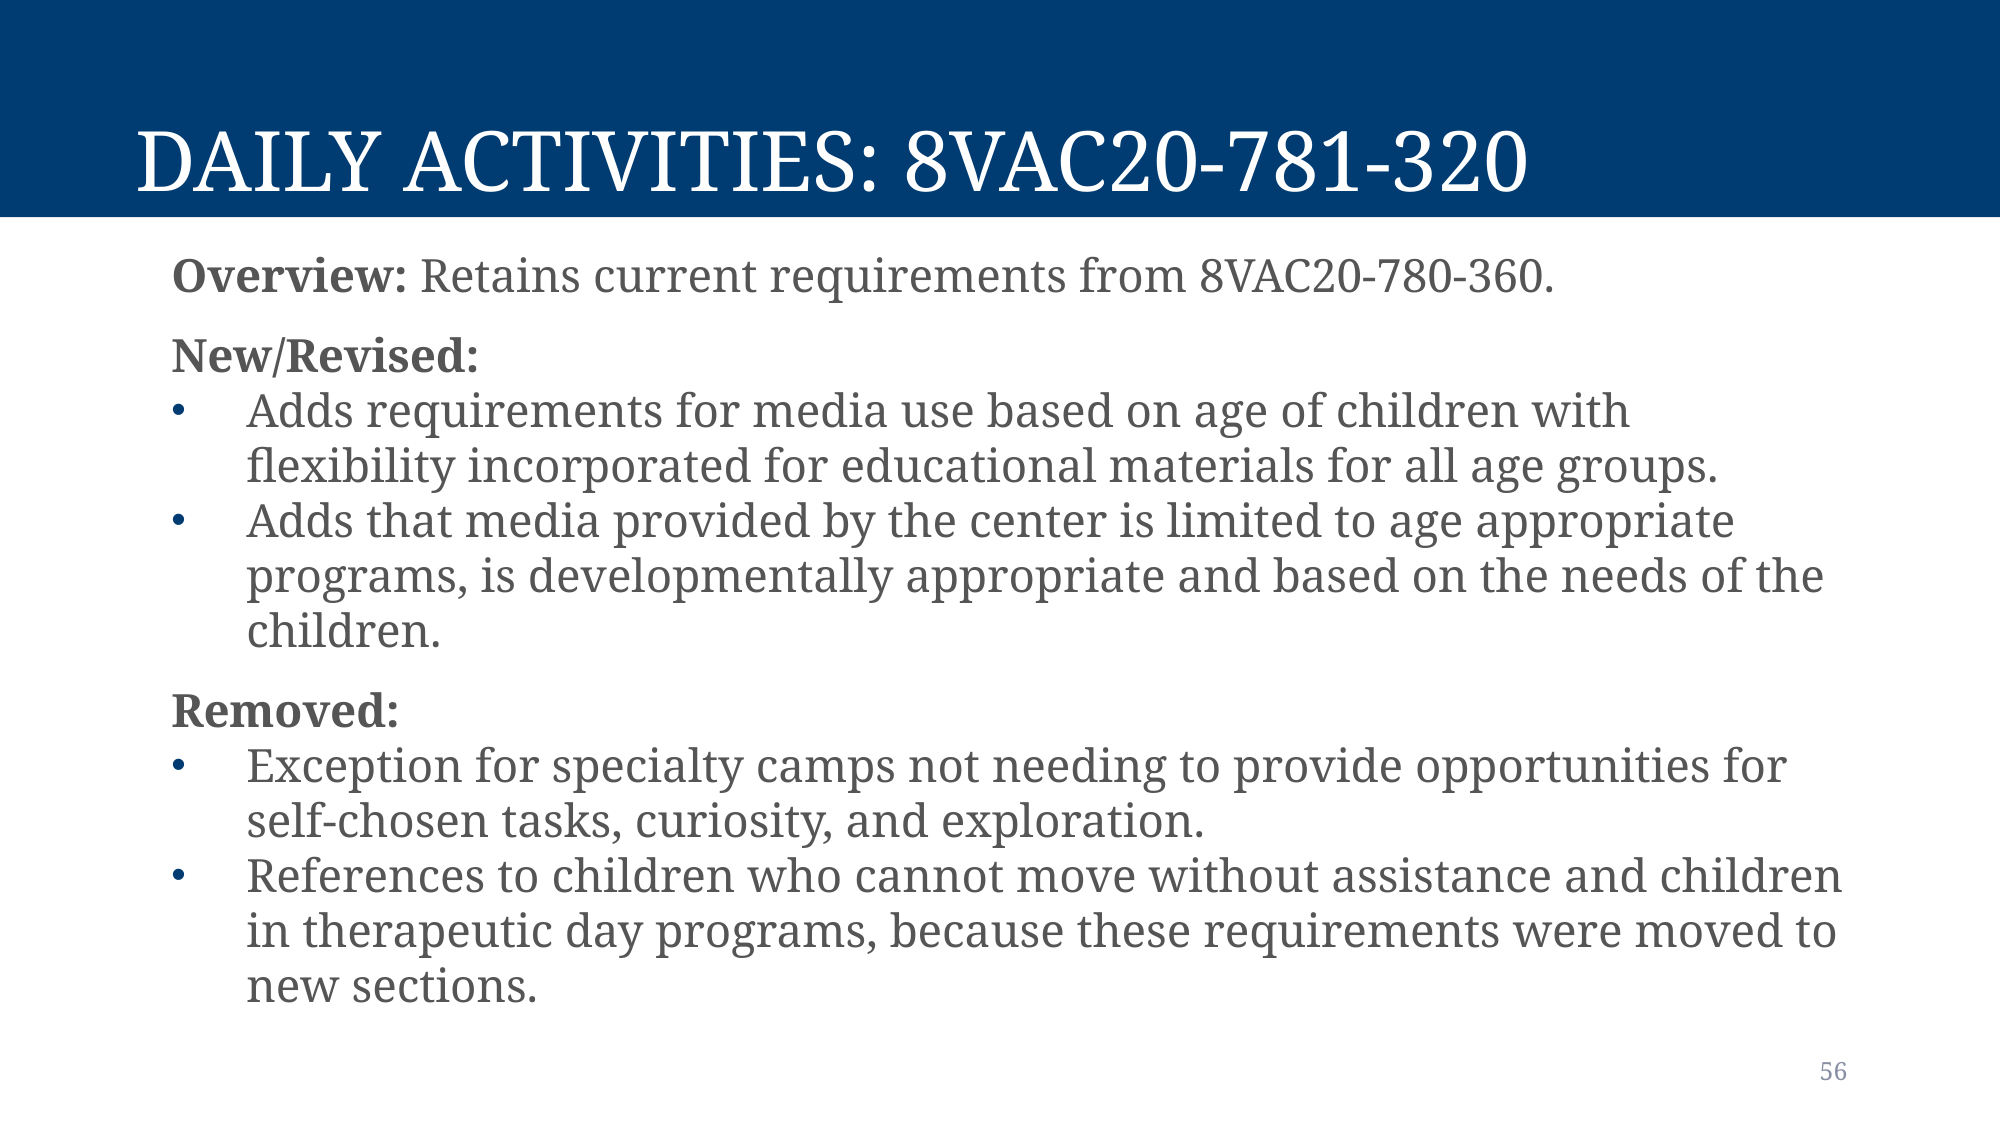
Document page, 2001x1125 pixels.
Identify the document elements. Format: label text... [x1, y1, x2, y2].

title Daily activities: 8vac20-781-320 [0, 0, 2000, 218]
list Overview: Retains current requirements from 8VAC20-780-360. New/Revised: Adds requirements for media use based on age of children with flexibility incorporated for educational materials for all age groups. Adds that media provided by the center is limited to age appropriate programs, is developmentally appropriate and based on the needs of the children. Removed: Exception for specialty camps not needing to provide opportunities for self-chosen tasks, curiosity, and exploration. References to children who cannot move without assistance and children in therapeutic day programs, because these requirements were moved to new sections. [137, 239, 1863, 1103]
